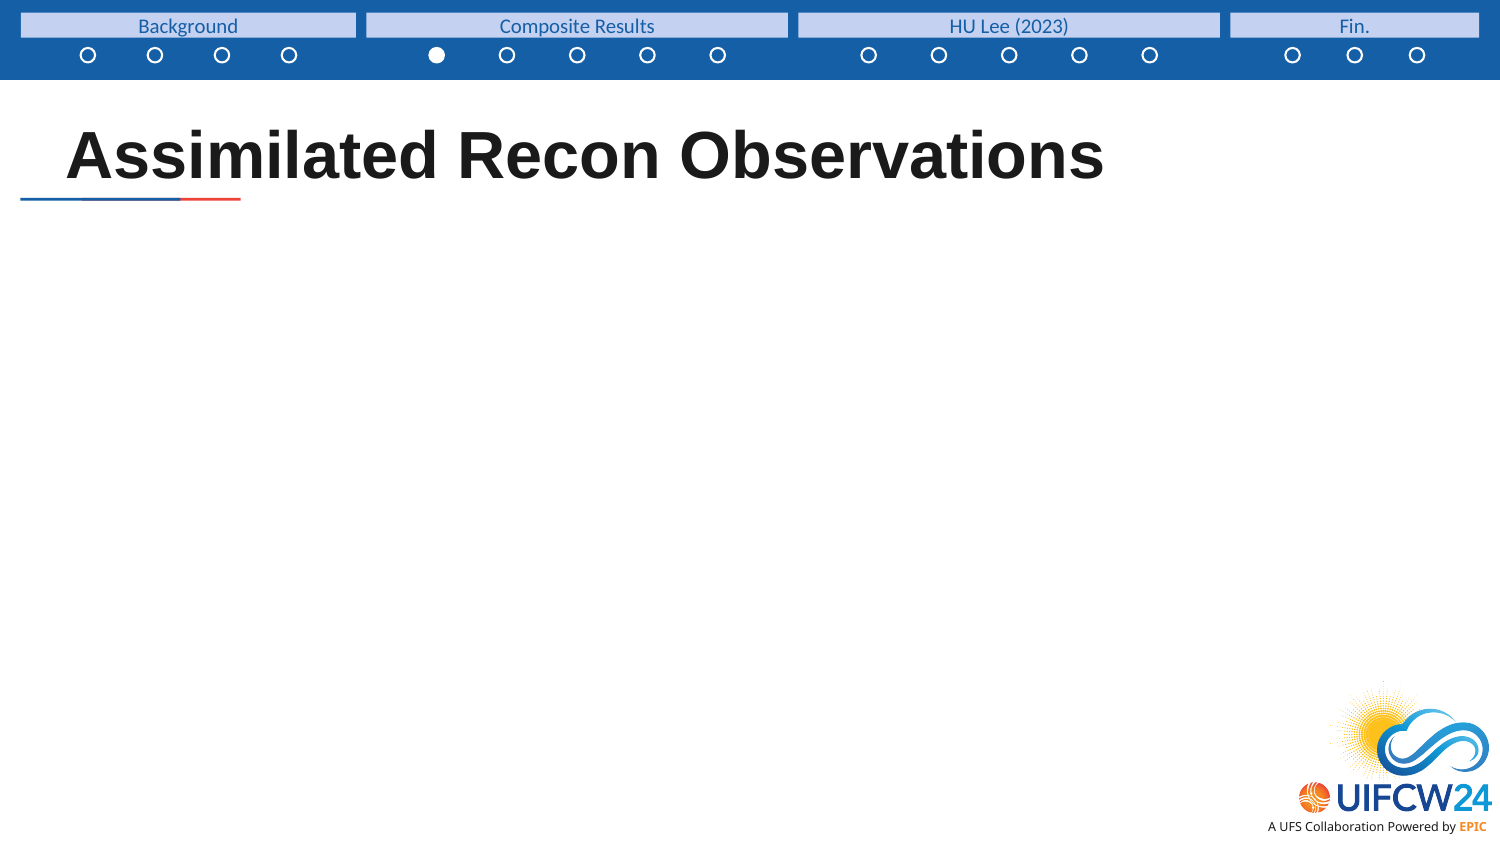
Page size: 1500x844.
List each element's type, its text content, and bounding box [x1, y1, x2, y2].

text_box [20, 12, 1480, 63]
text_box Assimilated Recon Observations [65, 98, 1314, 195]
picture [1299, 681, 1492, 813]
